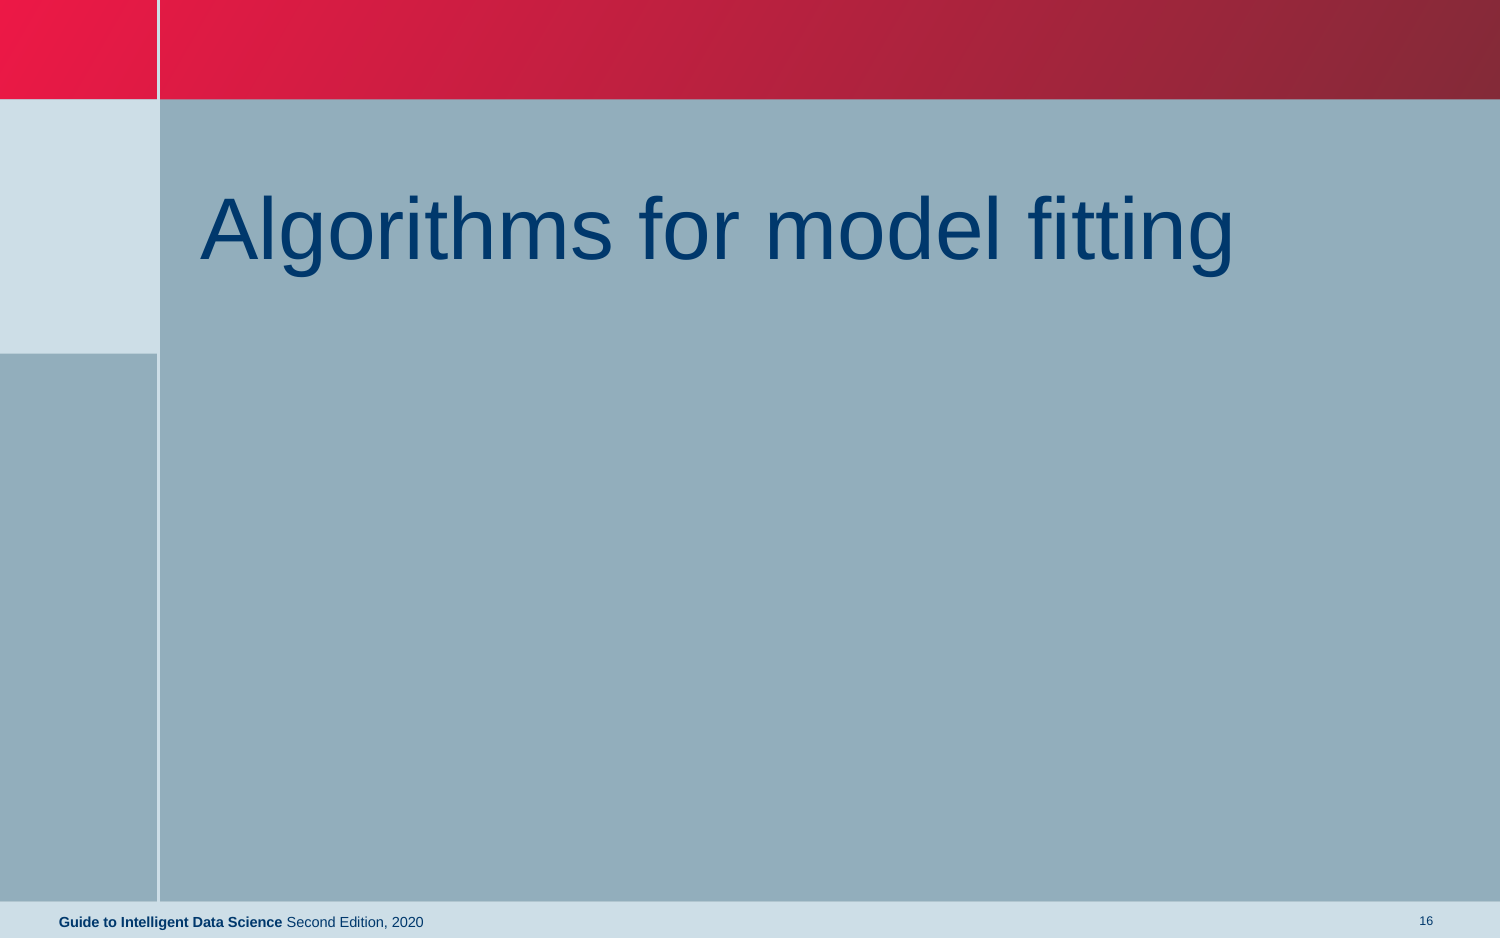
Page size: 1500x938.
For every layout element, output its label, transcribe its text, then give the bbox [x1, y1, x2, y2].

slide_number 16 [1411, 900, 1442, 938]
title Algorithms for model fitting [200, 172, 1314, 278]
